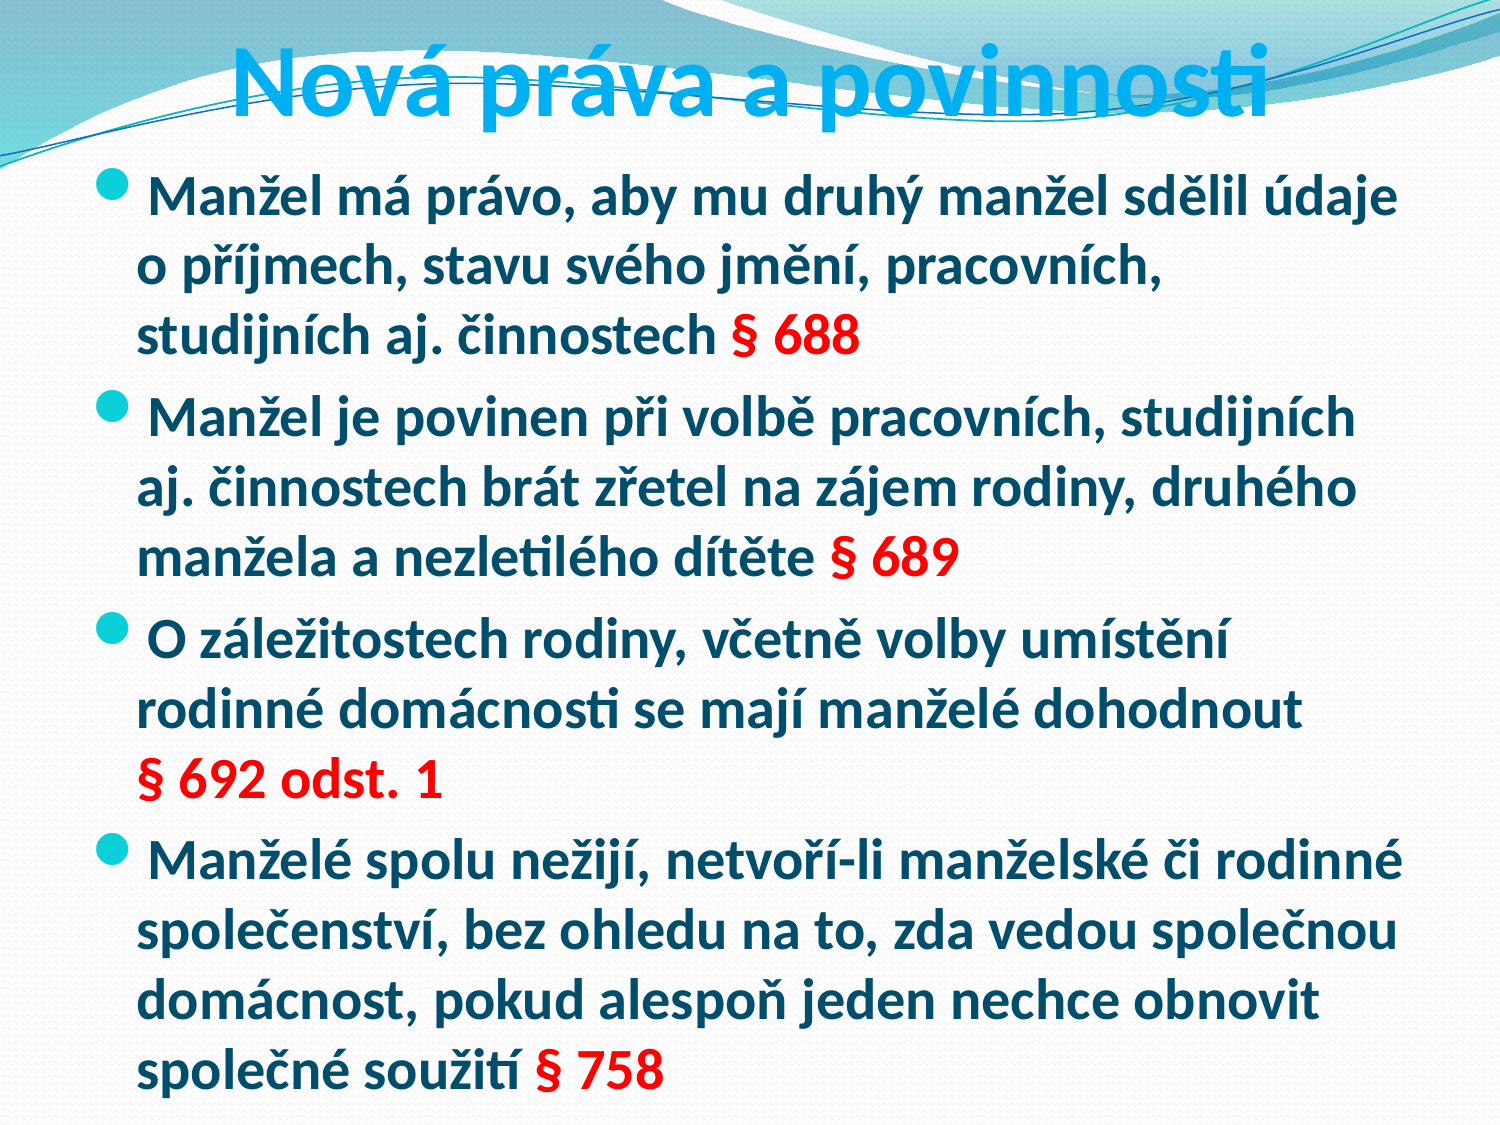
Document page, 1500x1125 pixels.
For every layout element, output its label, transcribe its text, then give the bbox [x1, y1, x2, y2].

title Nová práva a povinnosti [76, 30, 1427, 138]
list Manžel má právo, aby mu druhý manžel sdělil údaje o příjmech, stavu svého jmění, pracovních, studijních aj. činnostech § 688 Manžel je povinen při volbě pracovních, studijních aj. činnostech brát zřetel na zájem rodiny, druhého manžela a nezletilého dítěte § 689 O záležitostech rodiny, včetně volby umístění rodinné domácnosti se mají manželé dohodnout § 692 odst. 1 Manželé spolu nežijí, netvoří-li manželské či rodinné společenství, bez ohledu na to, zda vedou společnou domácnost, pokud alespoň jeden nechce obnovit společné soužití § 758 [76, 148, 1427, 1118]
